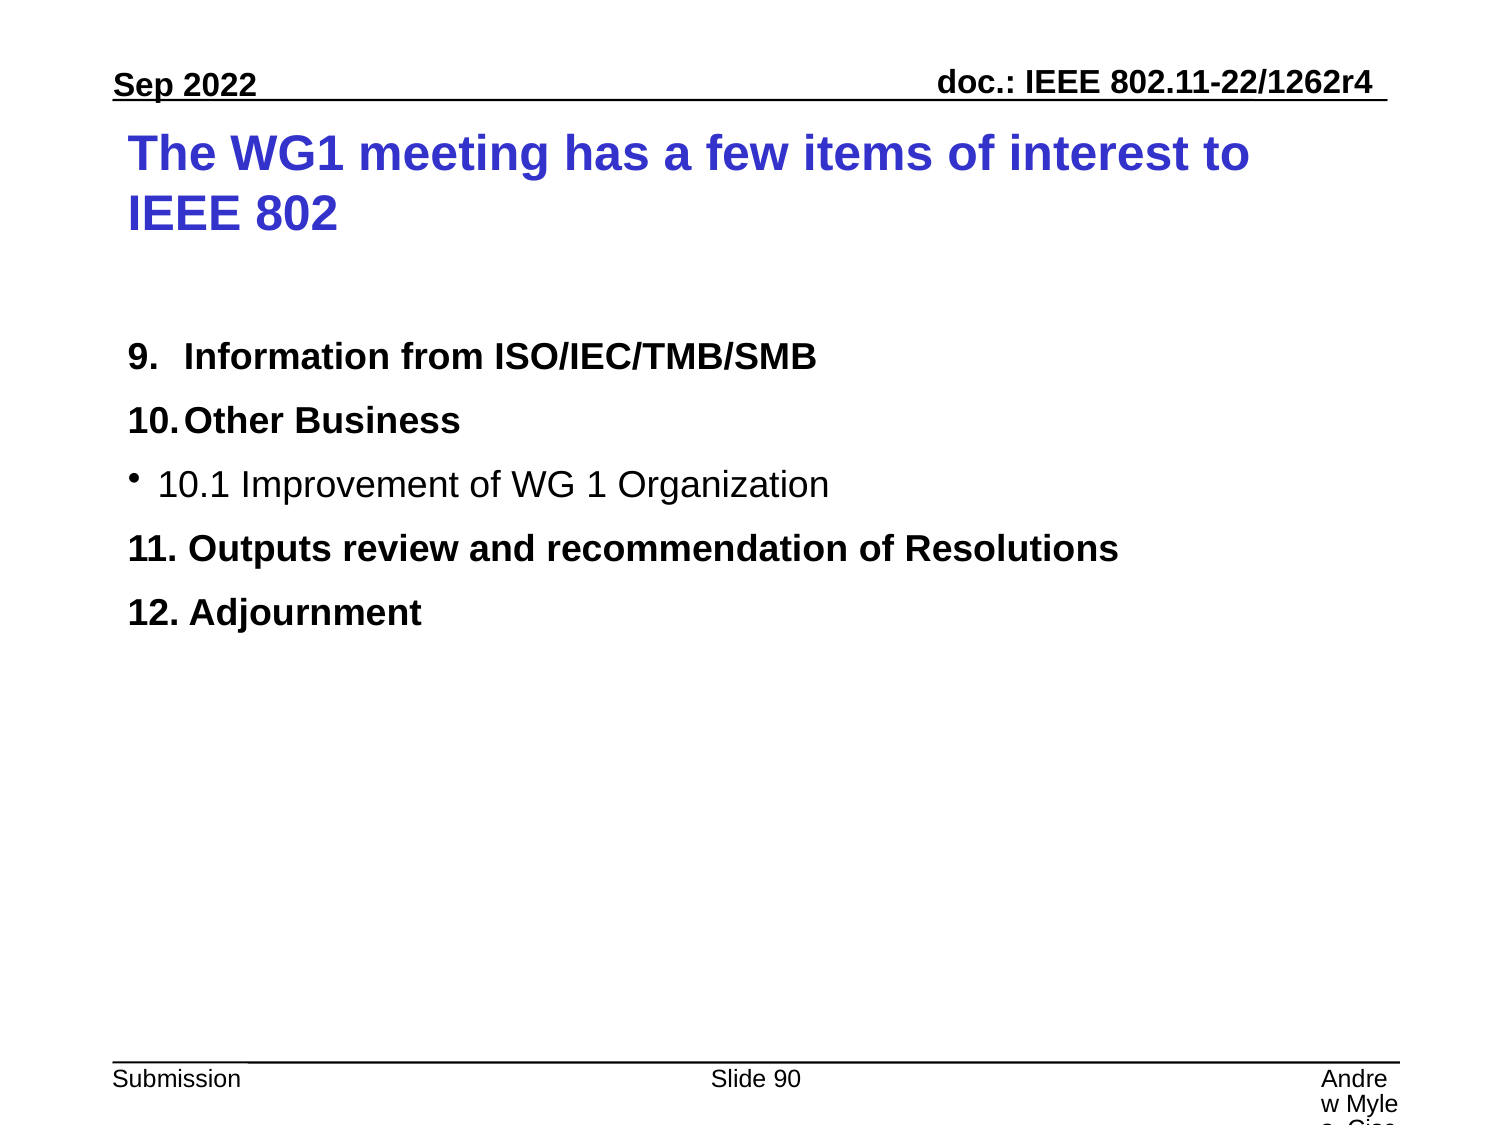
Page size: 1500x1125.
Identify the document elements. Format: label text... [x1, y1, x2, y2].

slide_number Slide 90 [709, 1061, 803, 1093]
footer Andrew Myles, Cisco [1320, 1061, 1402, 1093]
title The WG1 meeting has a few items of interest to IEEE 802 [112, 112, 1388, 288]
list Information from ISO/IEC/TMB/SMB Other Business 10.1 Improvement of WG 1 Organization 11. Outputs review and recommendation of Resolutions 12. Adjournment [112, 324, 1388, 1000]
